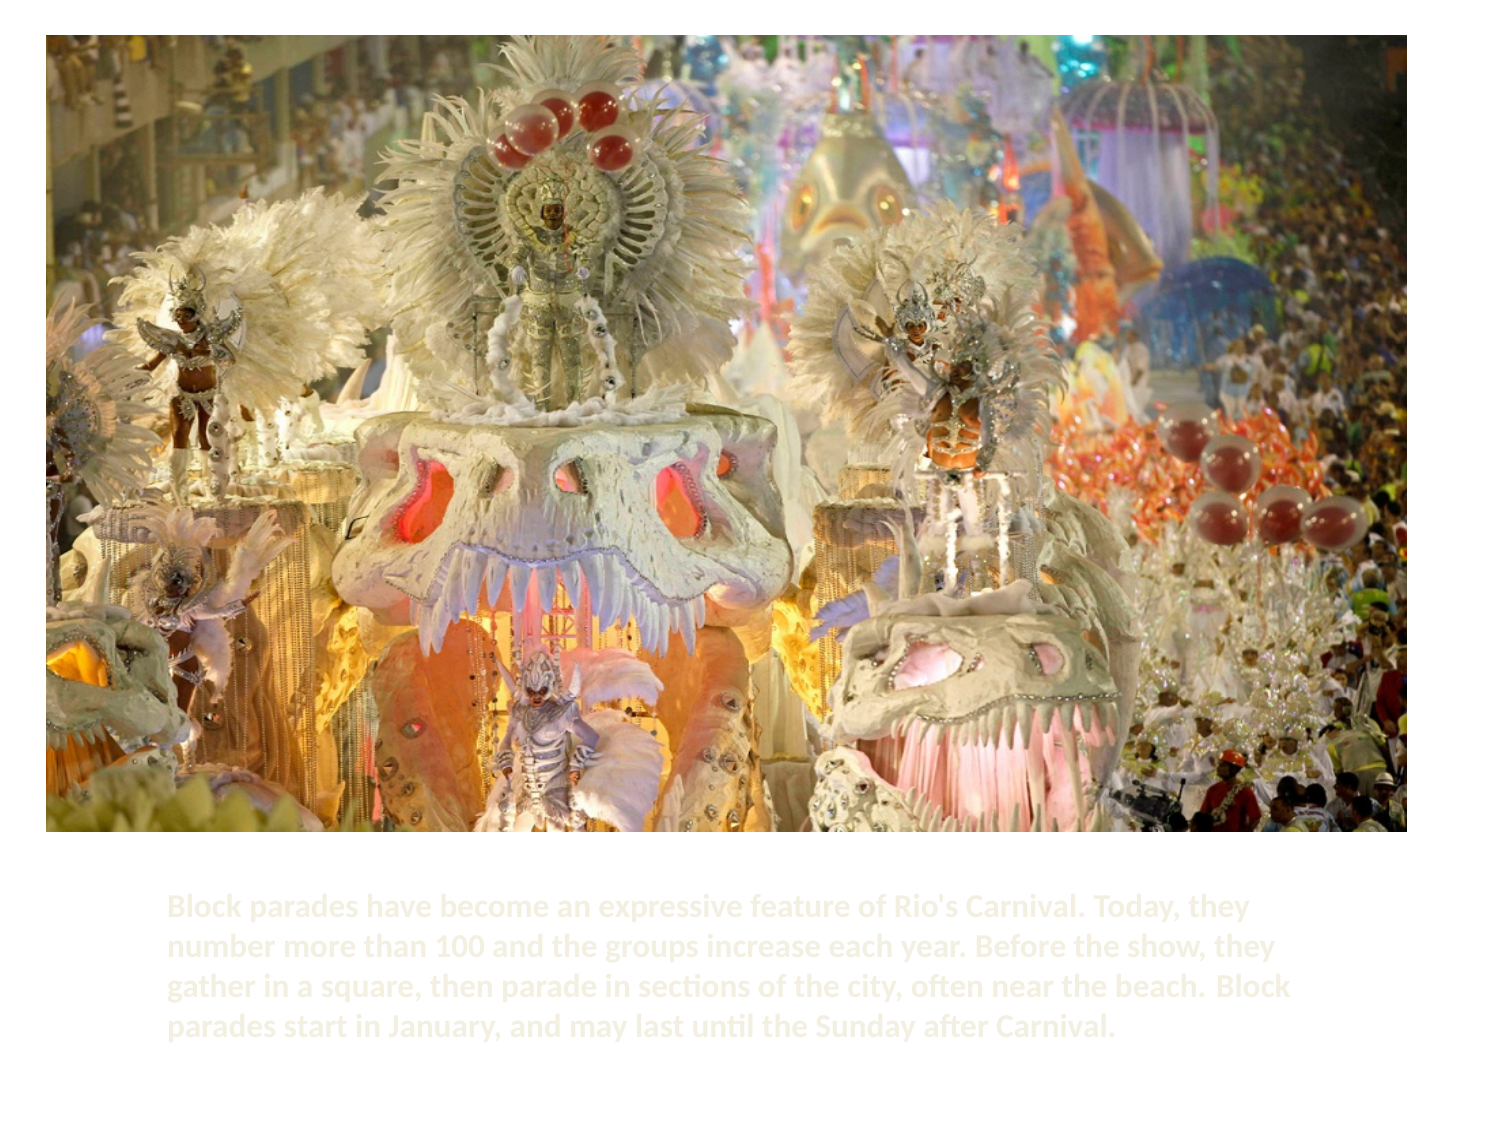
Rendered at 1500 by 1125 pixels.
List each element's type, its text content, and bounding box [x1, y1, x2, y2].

text_box Block parades have become an expressive feature of Rio's Carnival. Today, they number more than 100 and the groups increase each year. Before the show, they gather in a square, then parade in sections of the city, often near the beach. Block parades start in January, and may last until the Sunday after Carnival. [152, 840, 1325, 1052]
picture [46, 34, 1407, 833]
